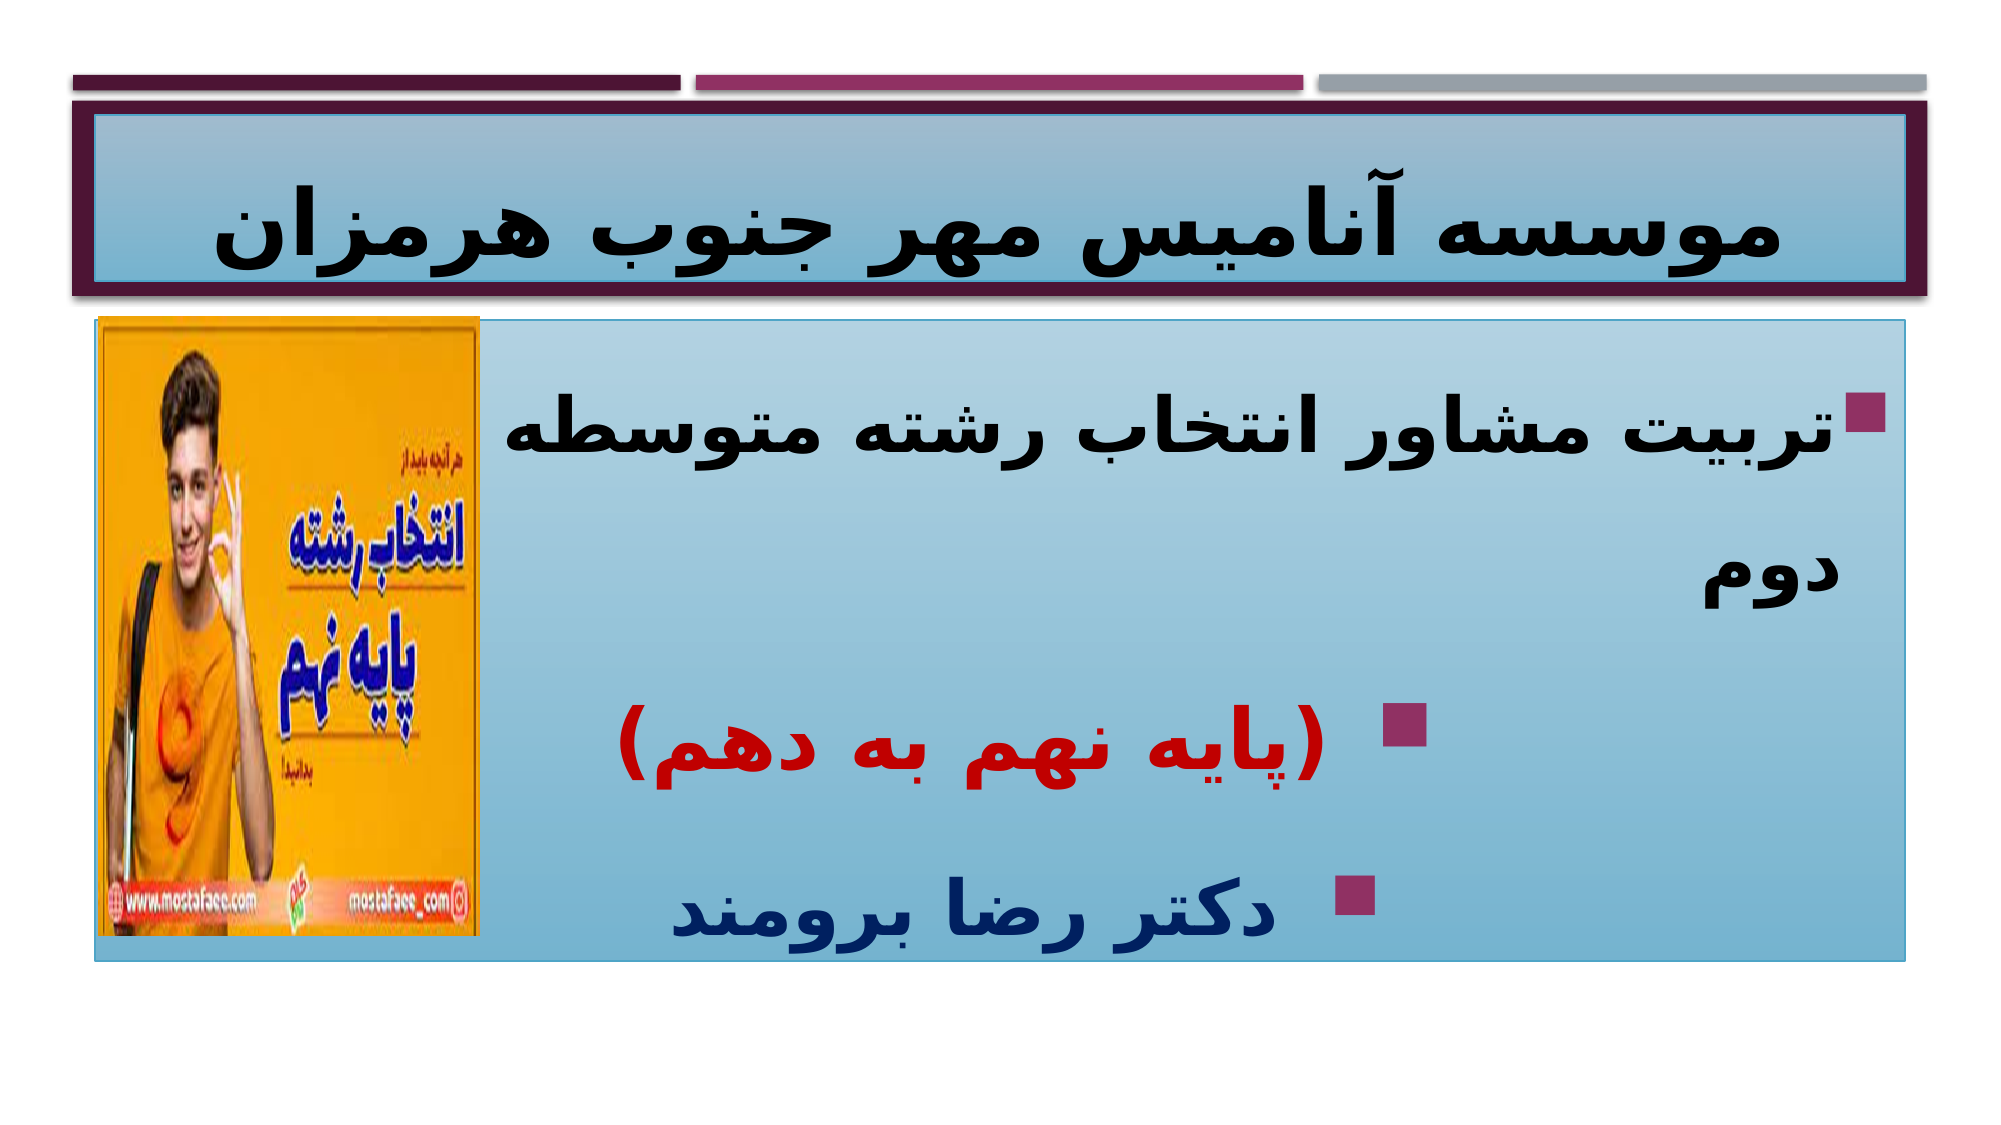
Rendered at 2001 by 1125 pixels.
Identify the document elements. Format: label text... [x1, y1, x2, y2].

picture [97, 315, 480, 937]
list تربیت مشاور انتخاب رشته متوسطه اول به دوم (پایه نهم به دهم) دکتر رضا برومند [94, 319, 1906, 962]
title موسسه آنامیس مهر جنوب هرمزان [94, 114, 1906, 282]
